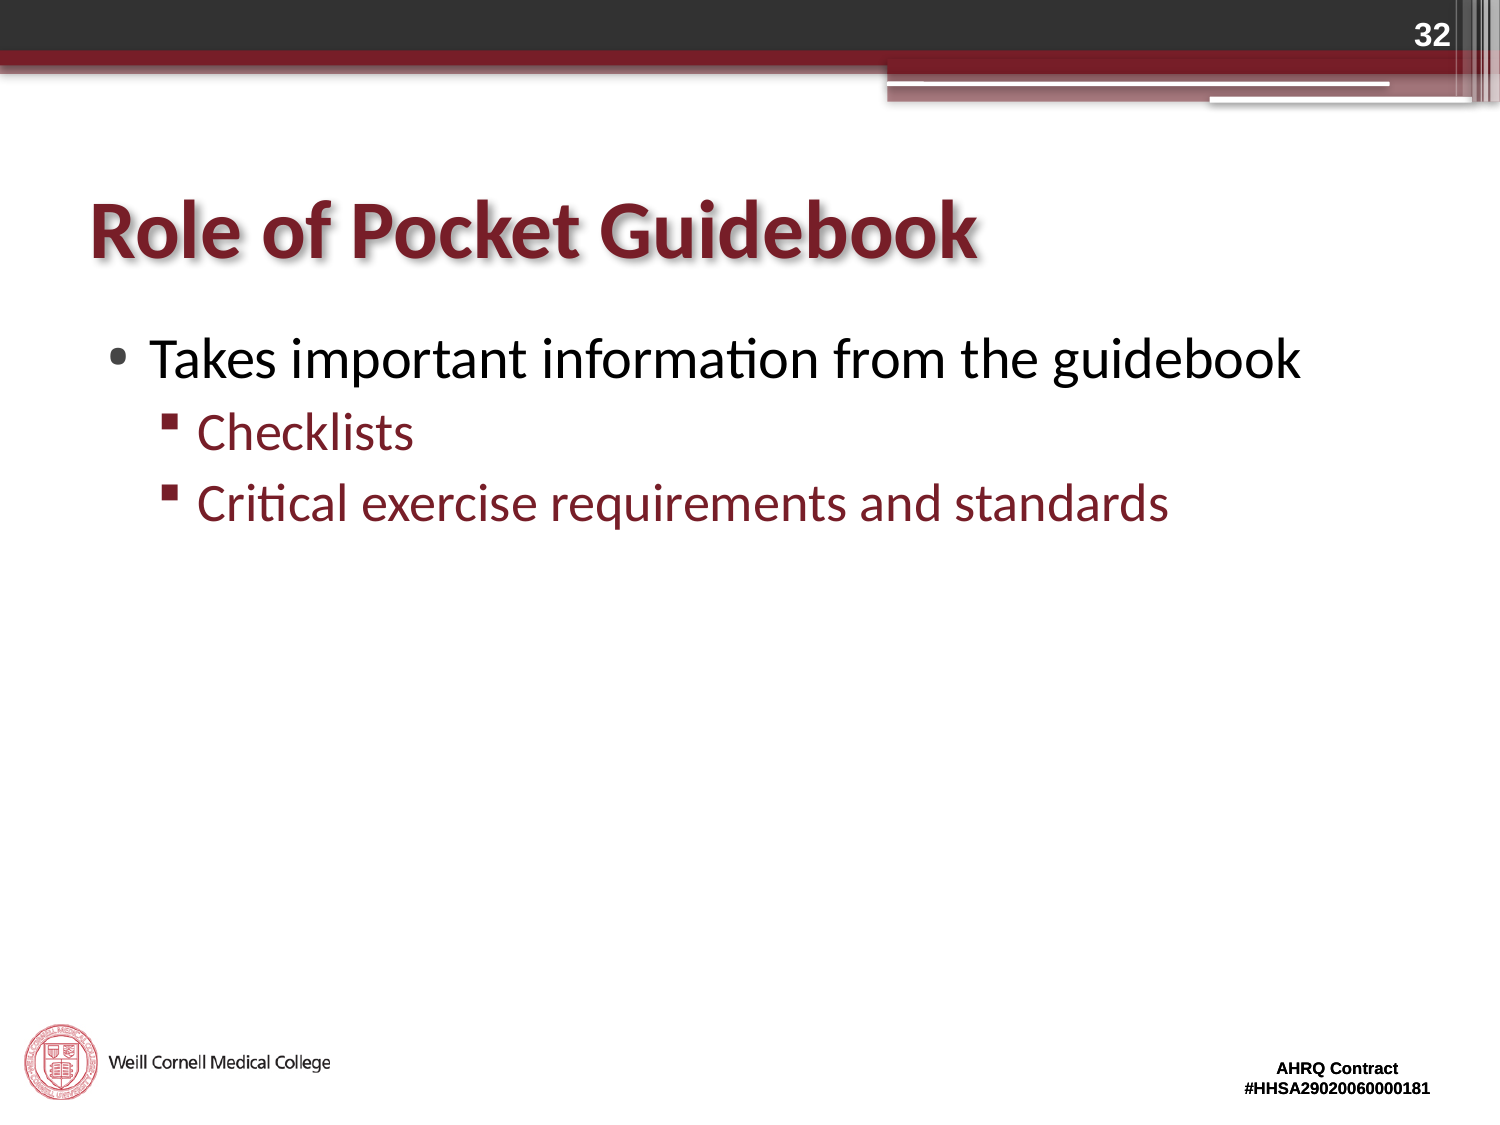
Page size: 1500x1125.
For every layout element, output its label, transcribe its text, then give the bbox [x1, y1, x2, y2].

picture [24, 1024, 330, 1100]
list Takes important information from the guidebook Checklists Critical exercise requirements and standards [75, 312, 1425, 1000]
title Role of Pocket Guidebook [75, 137, 1425, 312]
slide_number 32 [1341, 0, 1466, 61]
